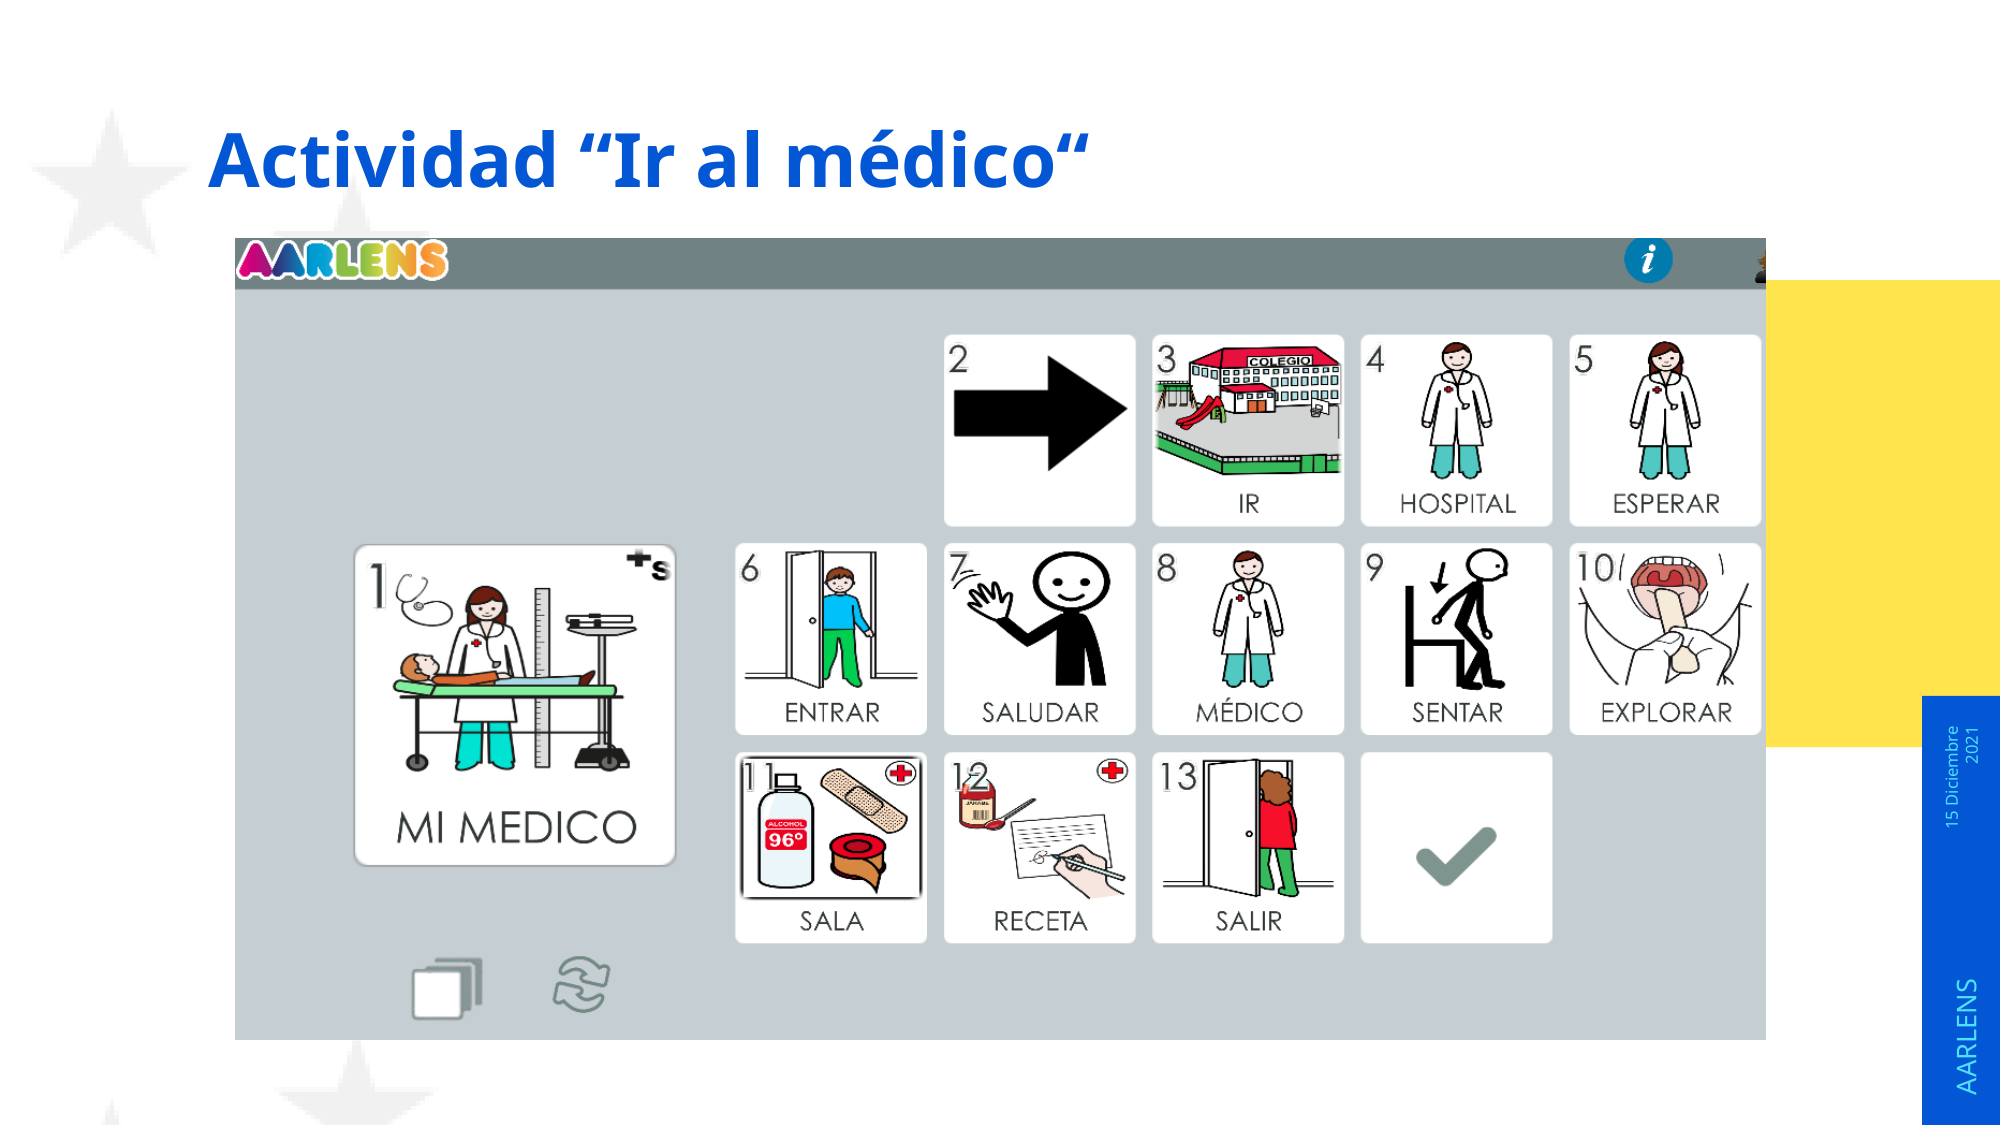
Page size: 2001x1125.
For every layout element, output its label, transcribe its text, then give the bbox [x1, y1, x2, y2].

picture [0, 108, 1766, 1125]
text_box [1766, 279, 2000, 748]
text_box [1922, 695, 2000, 1125]
picture [1643, 254, 1653, 273]
text_box Actividad “Ir al médico“ [194, 104, 1106, 210]
